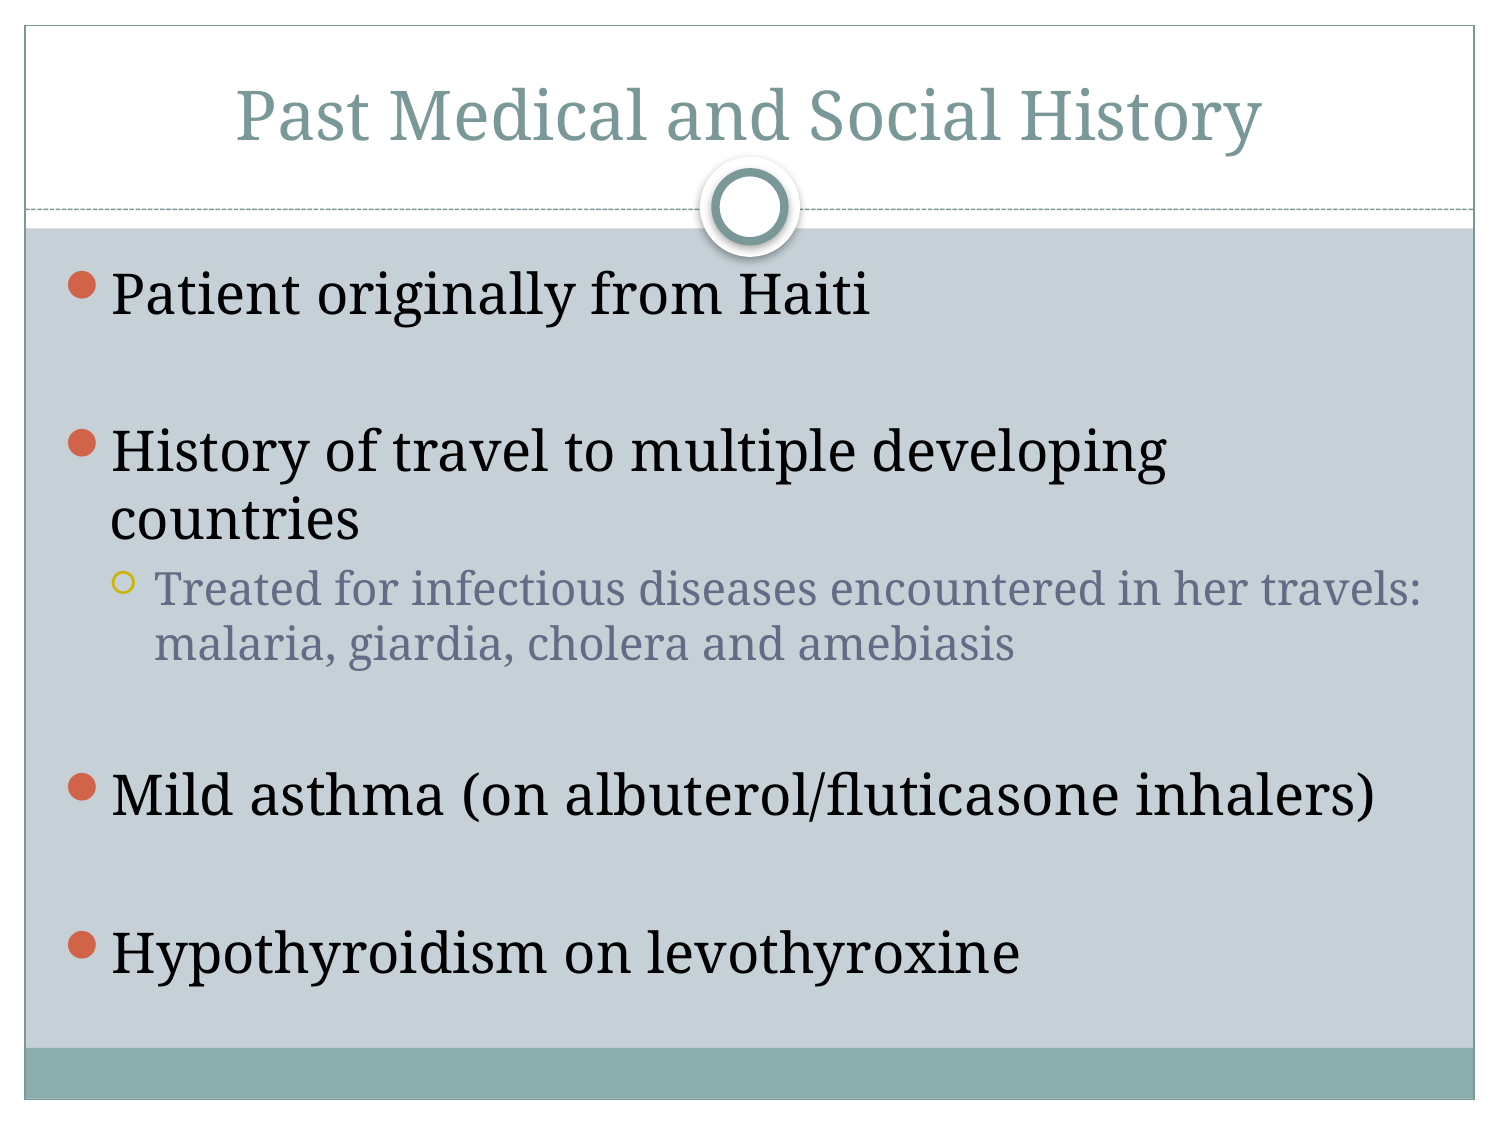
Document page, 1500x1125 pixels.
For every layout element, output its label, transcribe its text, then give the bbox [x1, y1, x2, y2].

title Past Medical and Social History [49, 37, 1450, 162]
list Patient originally from Haiti History of travel to multiple developing countries Treated for infectious diseases encountered in her travels: malaria, giardia, cholera and amebiasis Mild asthma (on albuterol/fluticasone inhalers) Hypothyroidism on levothyroxine [49, 250, 1445, 1001]
